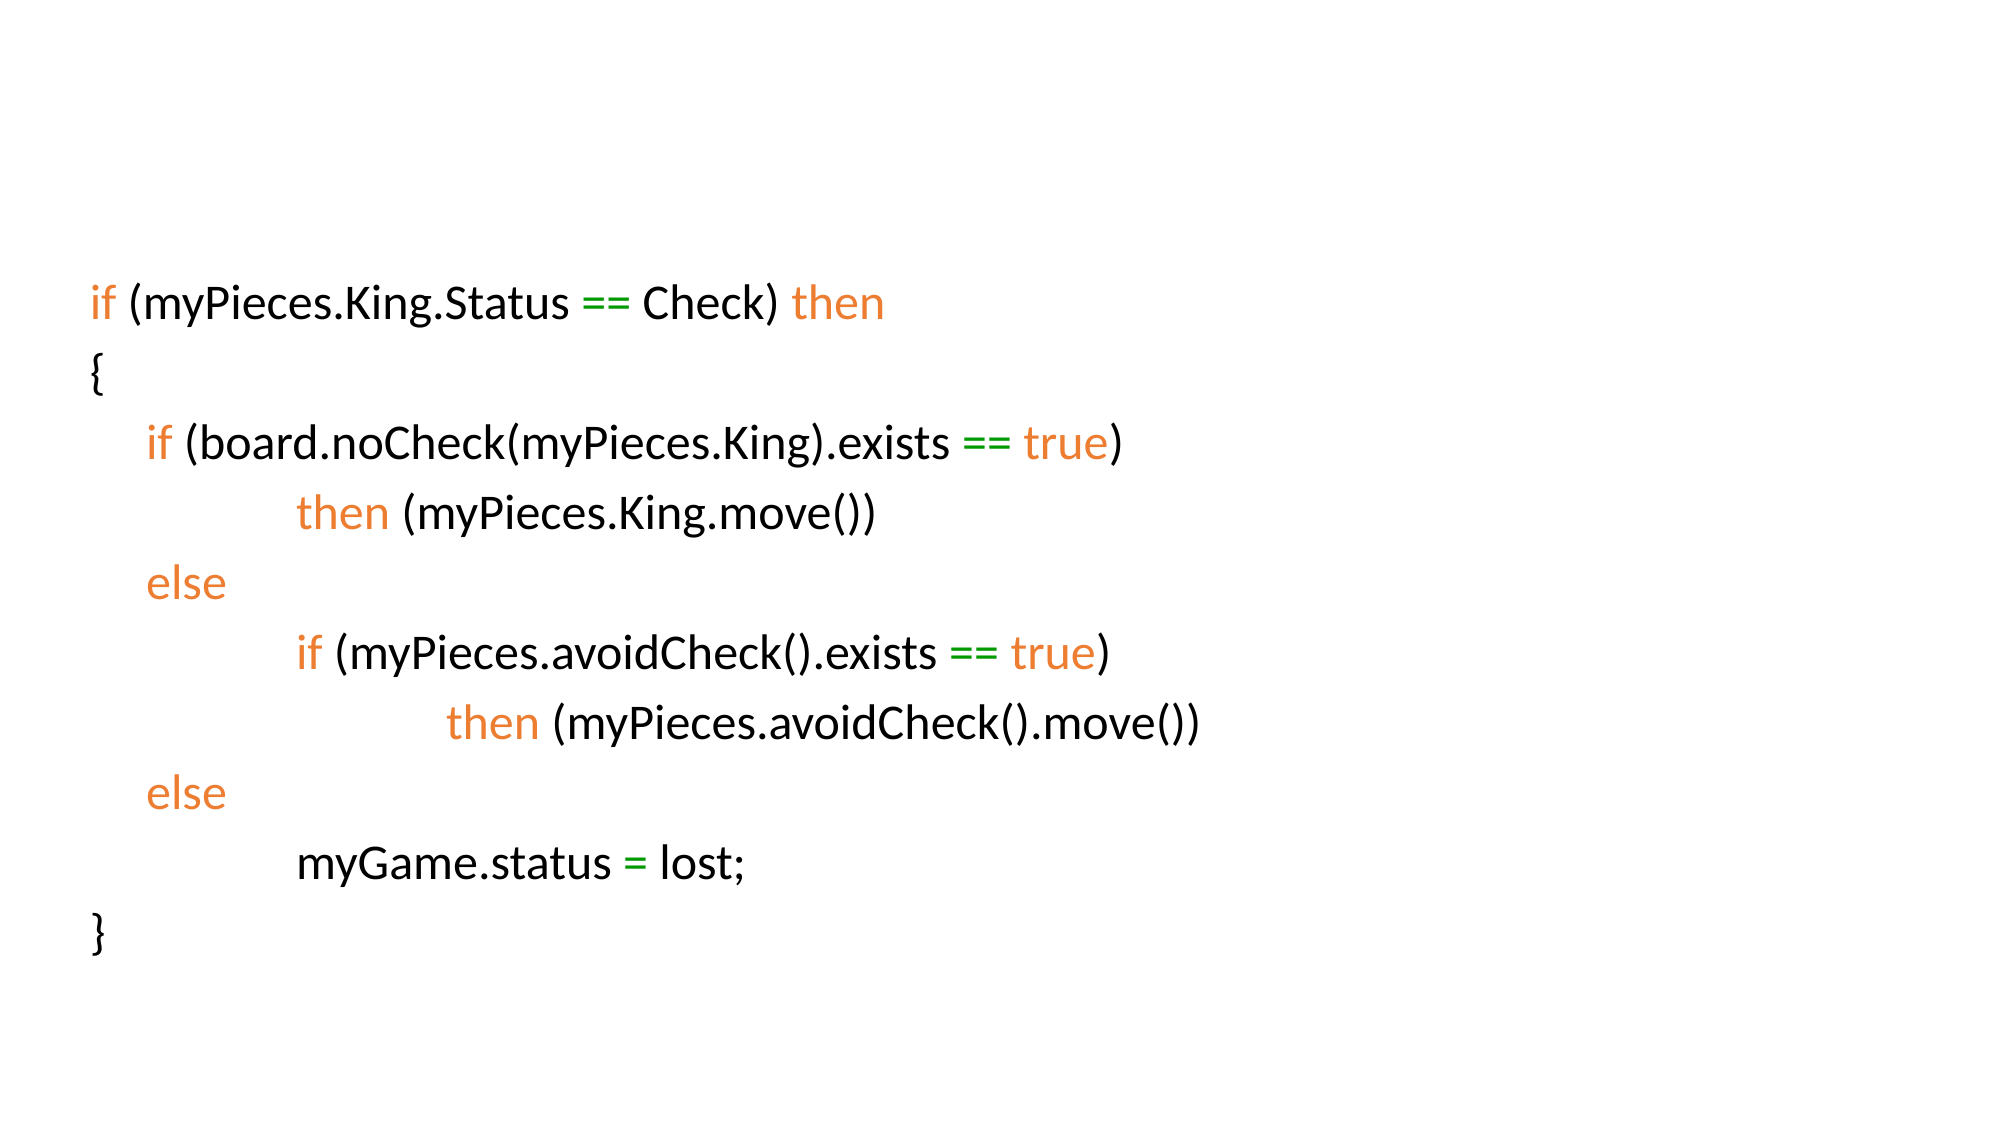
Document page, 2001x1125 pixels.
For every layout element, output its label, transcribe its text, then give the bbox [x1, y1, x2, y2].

text_box if (myPieces.King.Status == Check) then { if (board.noCheck(myPieces.King).exists == true) then (myPieces.King.move()) else if (myPieces.avoidCheck().exists == true) then (myPieces.avoidCheck().move()) else myGame.status = lost; } [74, 262, 1425, 1005]
